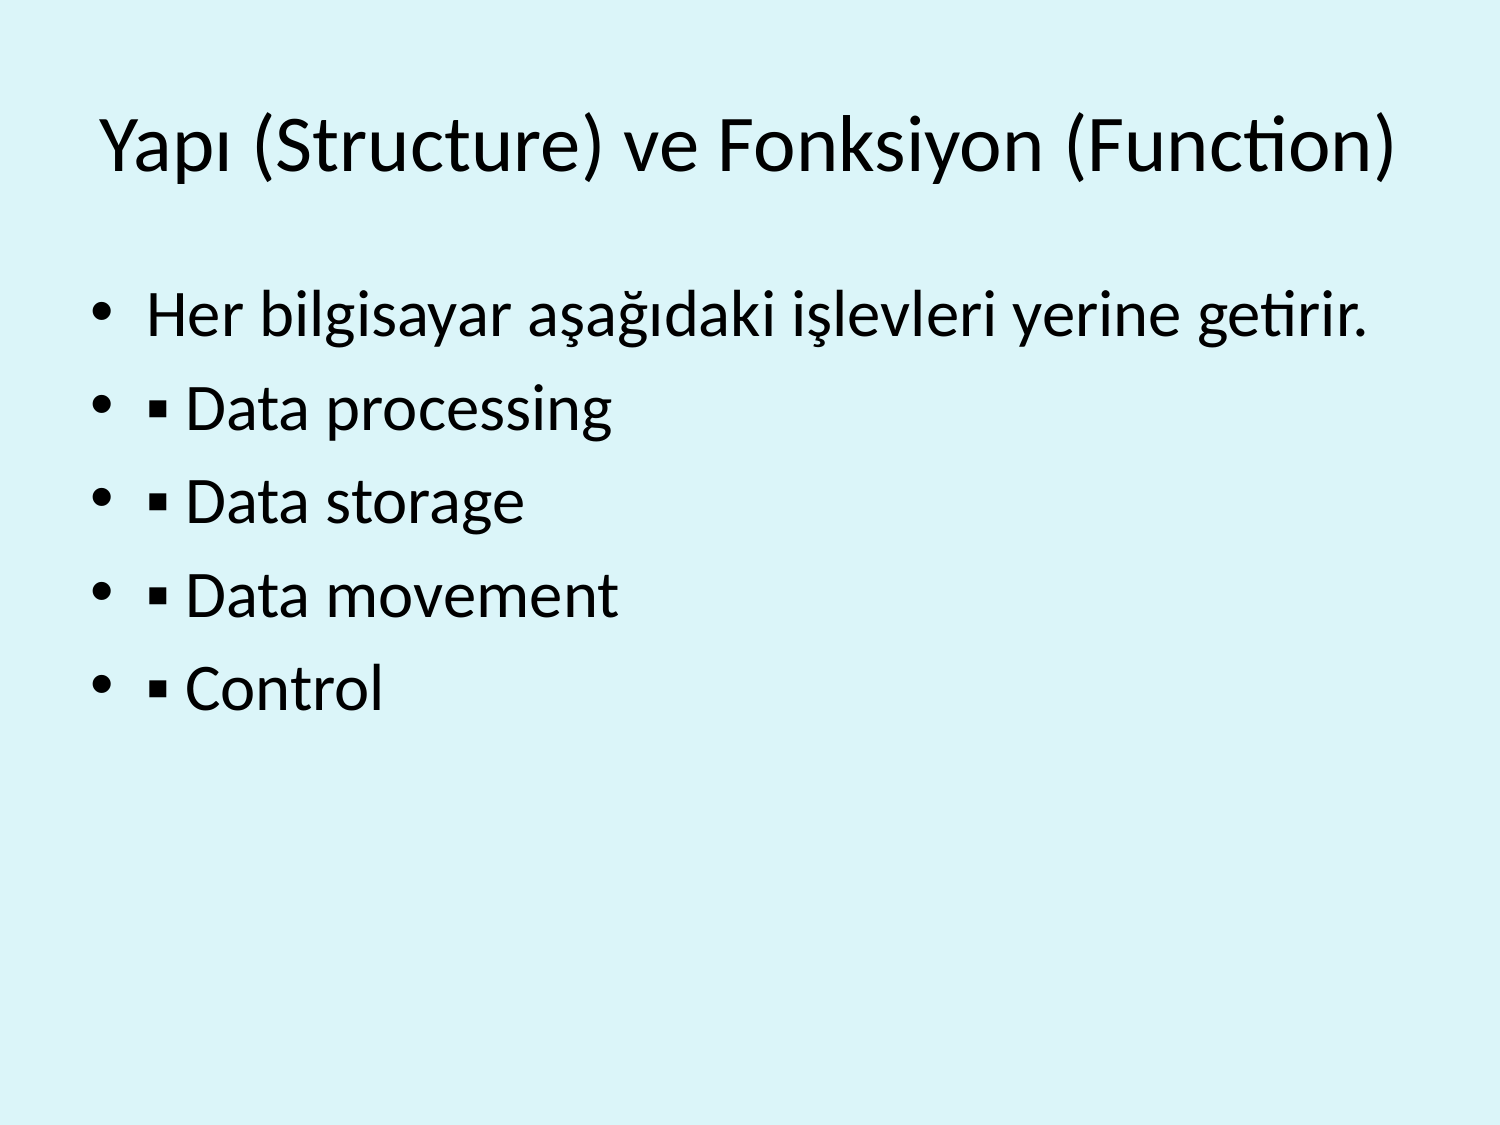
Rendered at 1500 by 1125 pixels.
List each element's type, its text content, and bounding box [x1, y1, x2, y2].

list Her bilgisayar aşağıdaki işlevleri yerine getirir. ▪ Data processing ▪ Data storage ▪ Data movement ▪ Control [75, 262, 1425, 1005]
title Yapı (Structure) ve Fonksiyon (Function) [75, 45, 1425, 233]
